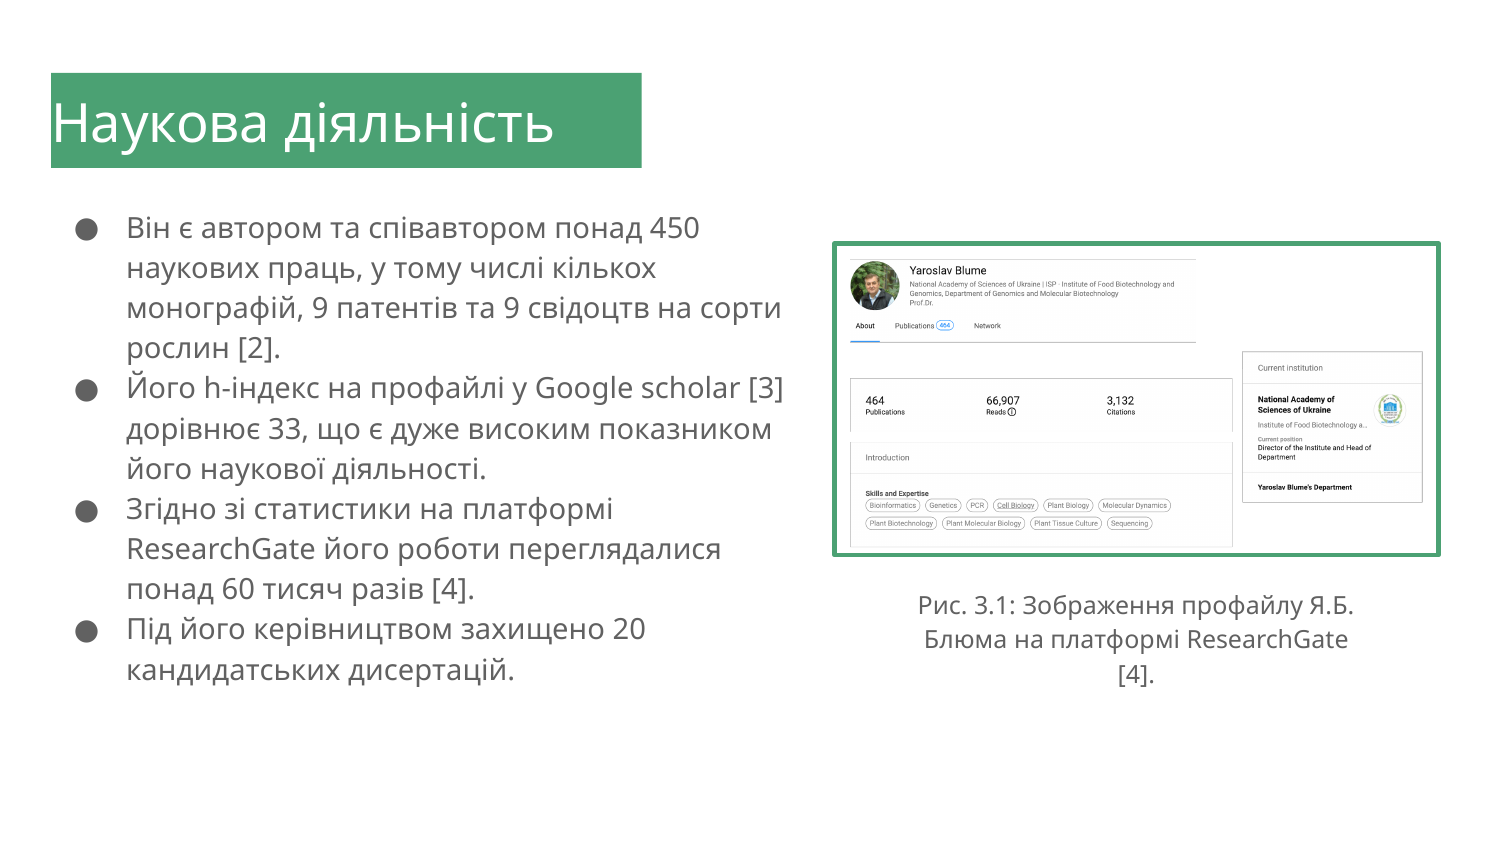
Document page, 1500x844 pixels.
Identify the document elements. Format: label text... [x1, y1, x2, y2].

list Він є автором та співавтором понад 450 наукових праць, у тому числі кількох монографій, 9 патентів та 9 свідоцтв на сорти рослин [2]. Його h-індекс на профайлі у Google scholar [3] дорівнює 33, що є дуже високим показником його наукової діяльності. Згідно зі статистики на платформі ResearchGate його роботи переглядалися понад 60 тисяч разів [4]. Під його керівництвом захищено 20 кандидатських дисертацій. [51, 189, 786, 750]
picture [836, 245, 1437, 553]
title Наукова діяльність [51, 72, 642, 168]
list Рис. 3.1: Зображення профайлу Я.Б. Блюма на платформі ResearchGate [4]. [905, 569, 1368, 636]
